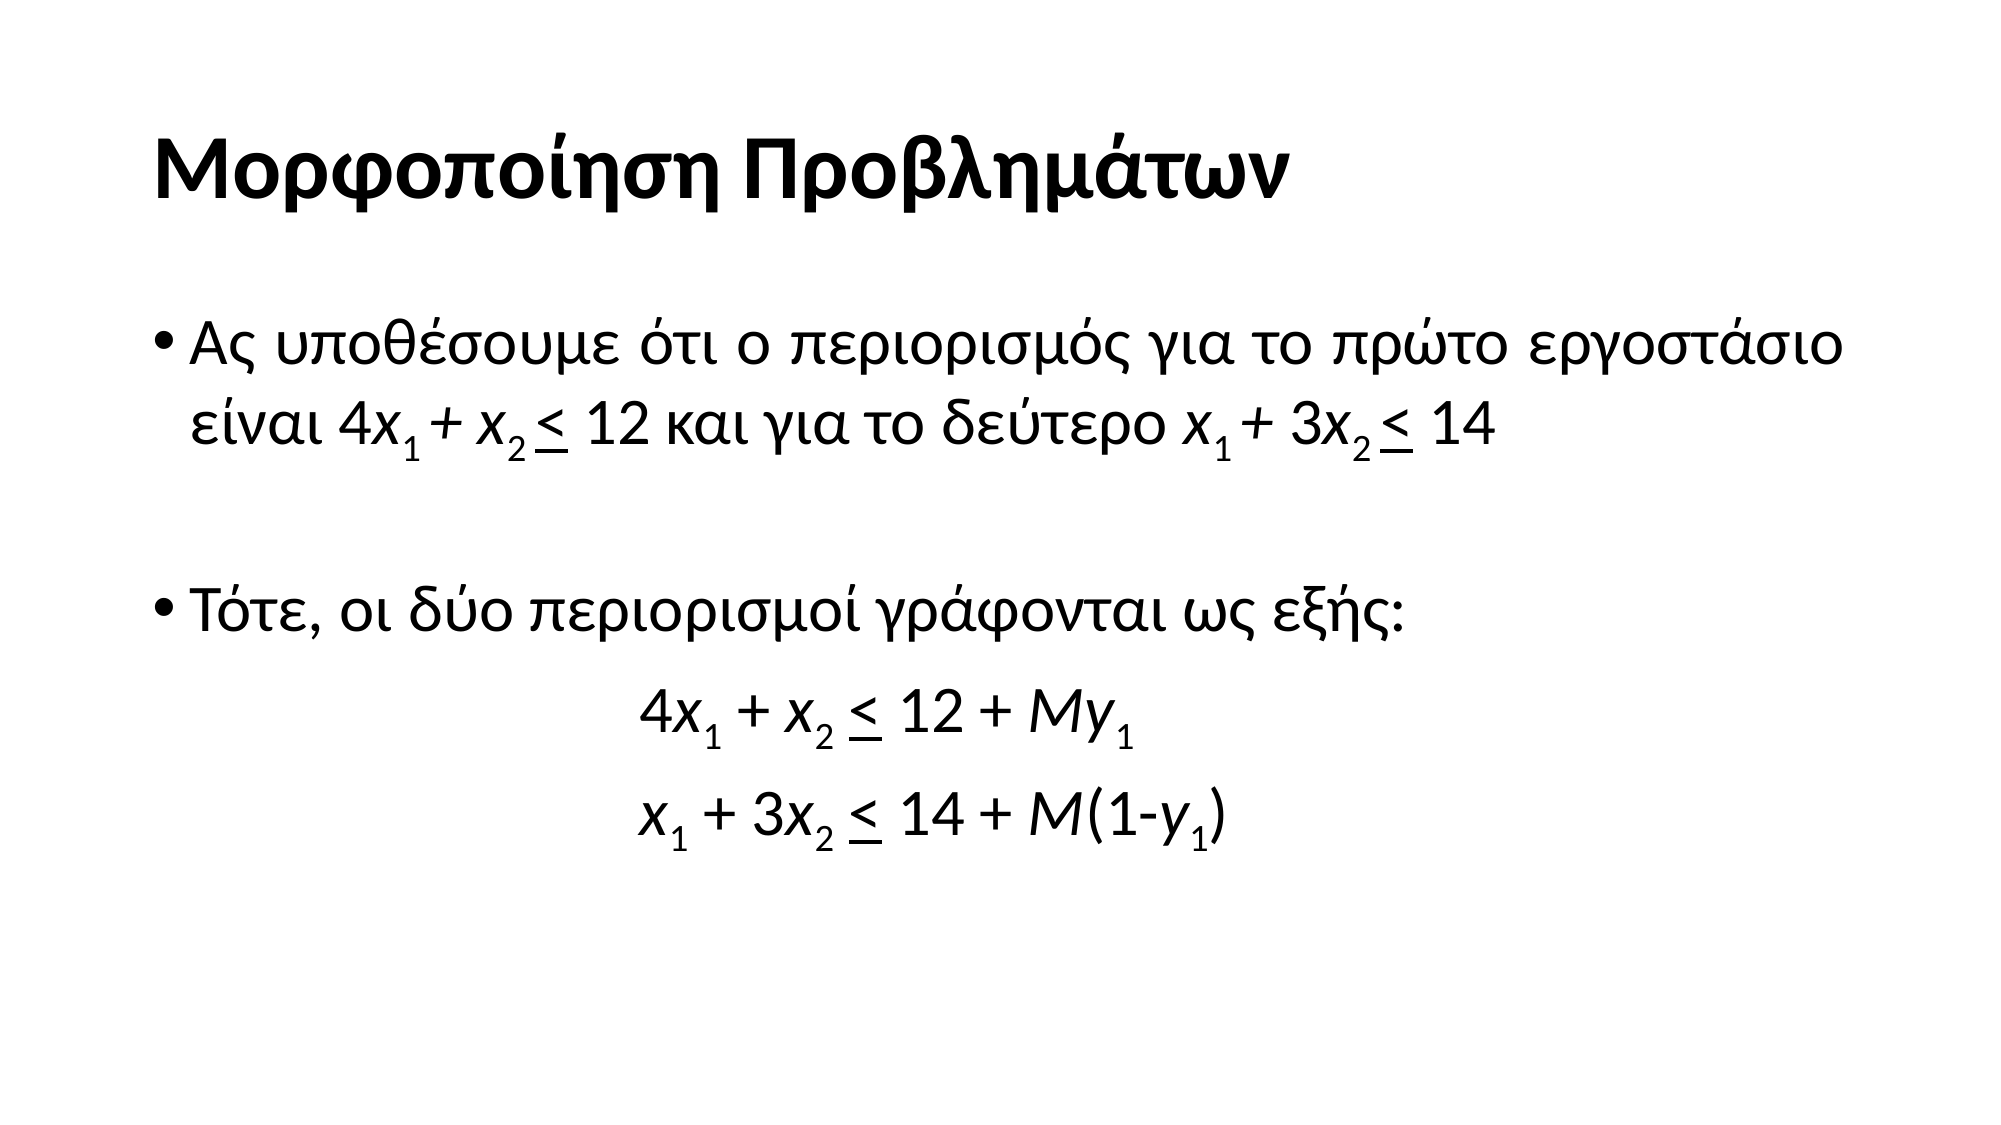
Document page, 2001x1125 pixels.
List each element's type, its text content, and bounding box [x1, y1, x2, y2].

title Μορφοποίηση Προβλημάτων [137, 59, 1863, 278]
list Ας υποθέσουμε ότι ο περιορισμός για το πρώτο εργοστάσιο είναι 4x1 + x2 < 12 και για το δεύτερο x1 + 3x2 < 14 Τότε, οι δύο περιορισμοί γράφονται ως εξής: 4x1 + x2 < 12 + Μy1 x1 + 3x2 < 14 + Μ(1-y1) [137, 299, 1863, 1014]
